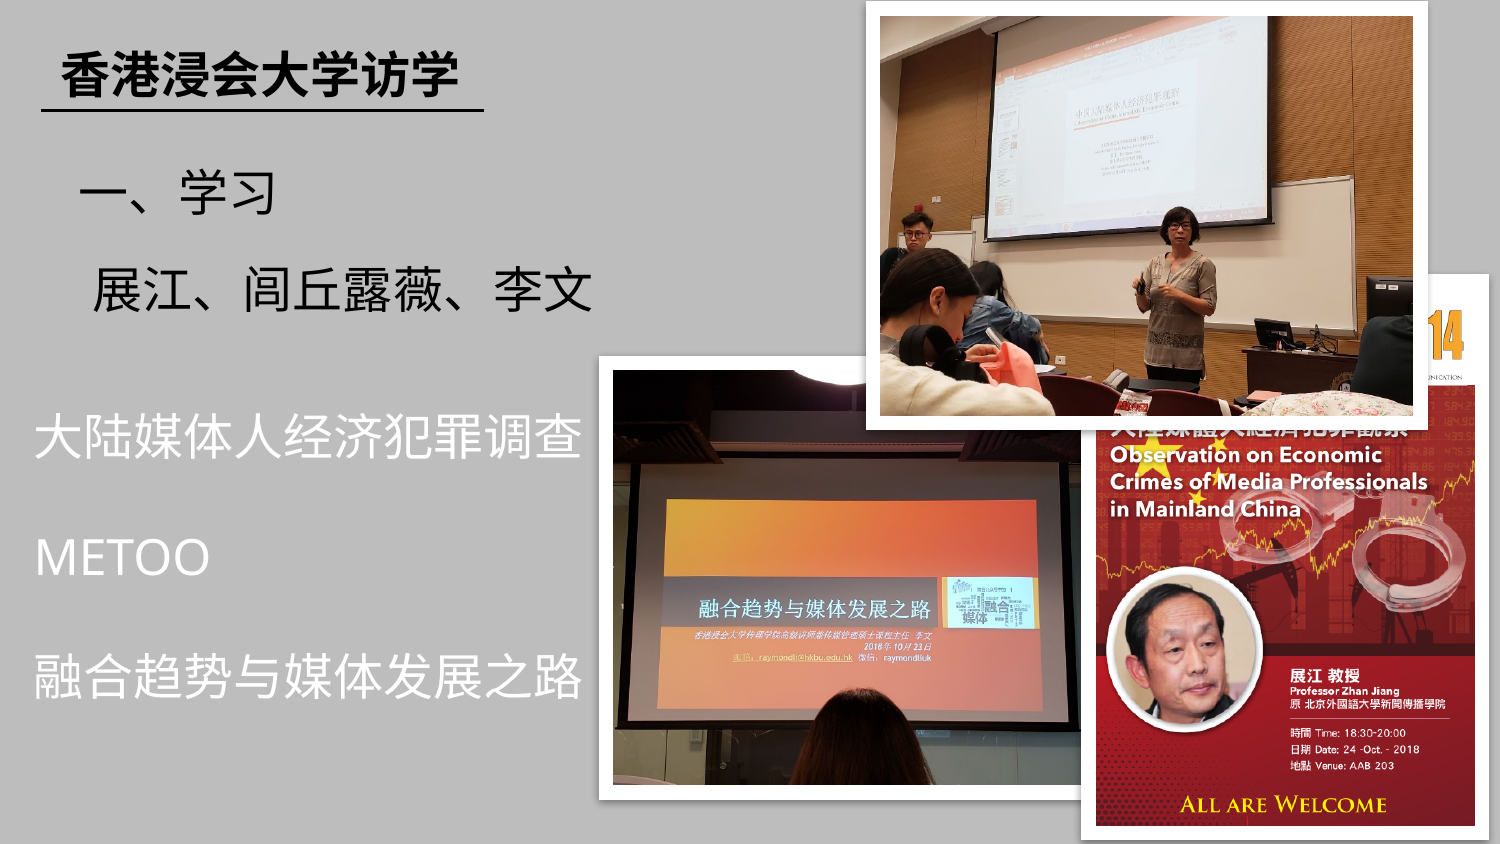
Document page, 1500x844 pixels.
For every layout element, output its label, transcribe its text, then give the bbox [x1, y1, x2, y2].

text_box 一、学习 [63, 153, 300, 229]
text_box 大陆媒体人经济犯罪调查 METOO 融合趋势与媒体发展之路 [18, 398, 608, 713]
picture [613, 15, 1475, 826]
text_box 香港浸会大学访学 [45, 36, 487, 112]
text_box 展江、闾丘露薇、李文 [78, 251, 626, 326]
